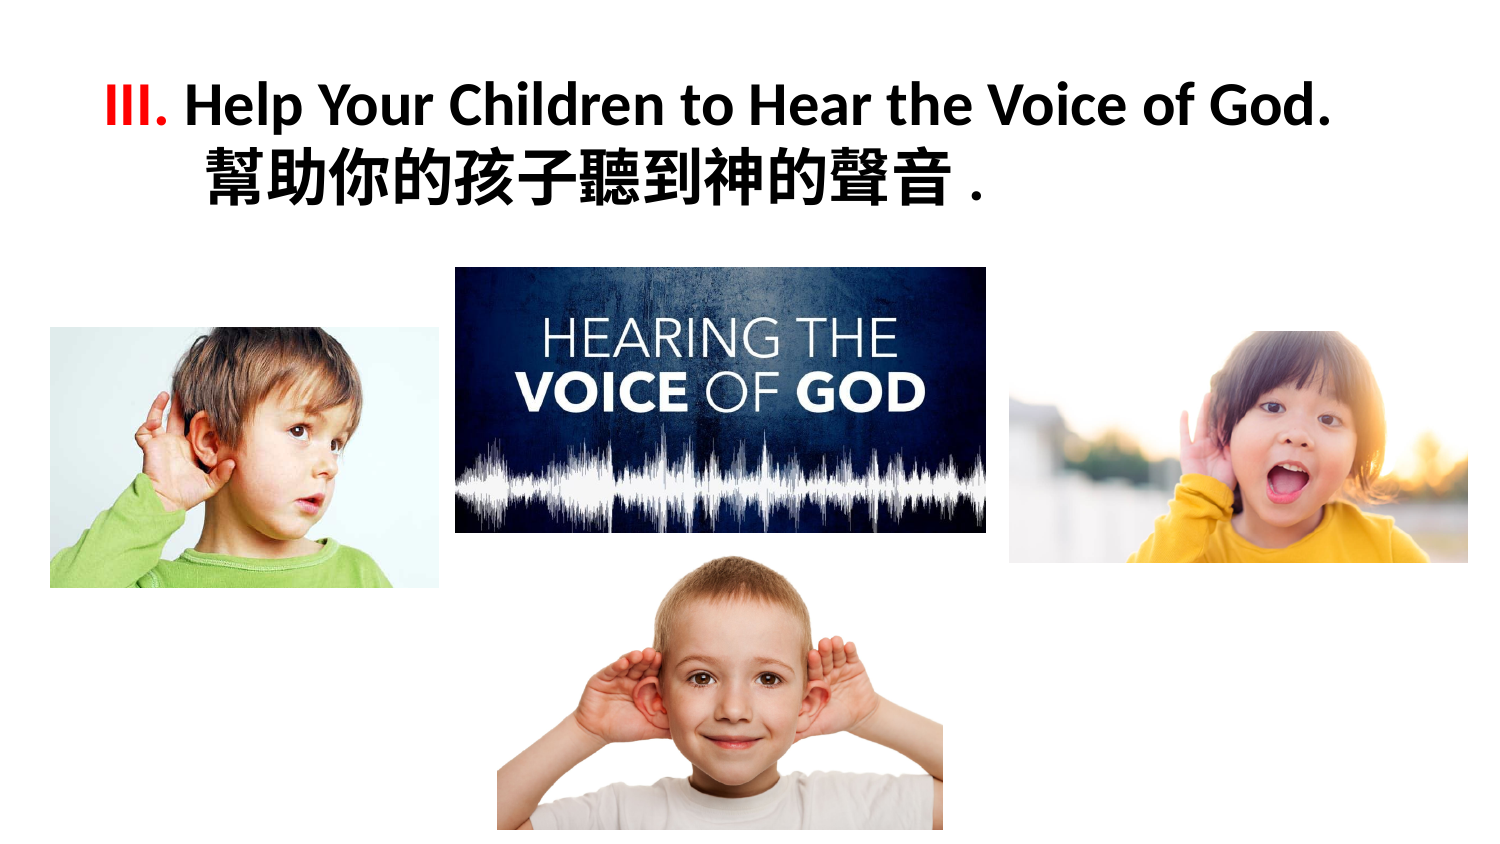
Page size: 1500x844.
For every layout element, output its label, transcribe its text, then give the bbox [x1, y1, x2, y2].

picture [50, 327, 439, 588]
text_box III. Help Your Children to Hear the Voice of God. 幫助你的孩子聽到神的聲音. [88, 55, 1412, 221]
picture [1009, 331, 1468, 563]
picture [454, 267, 986, 831]
